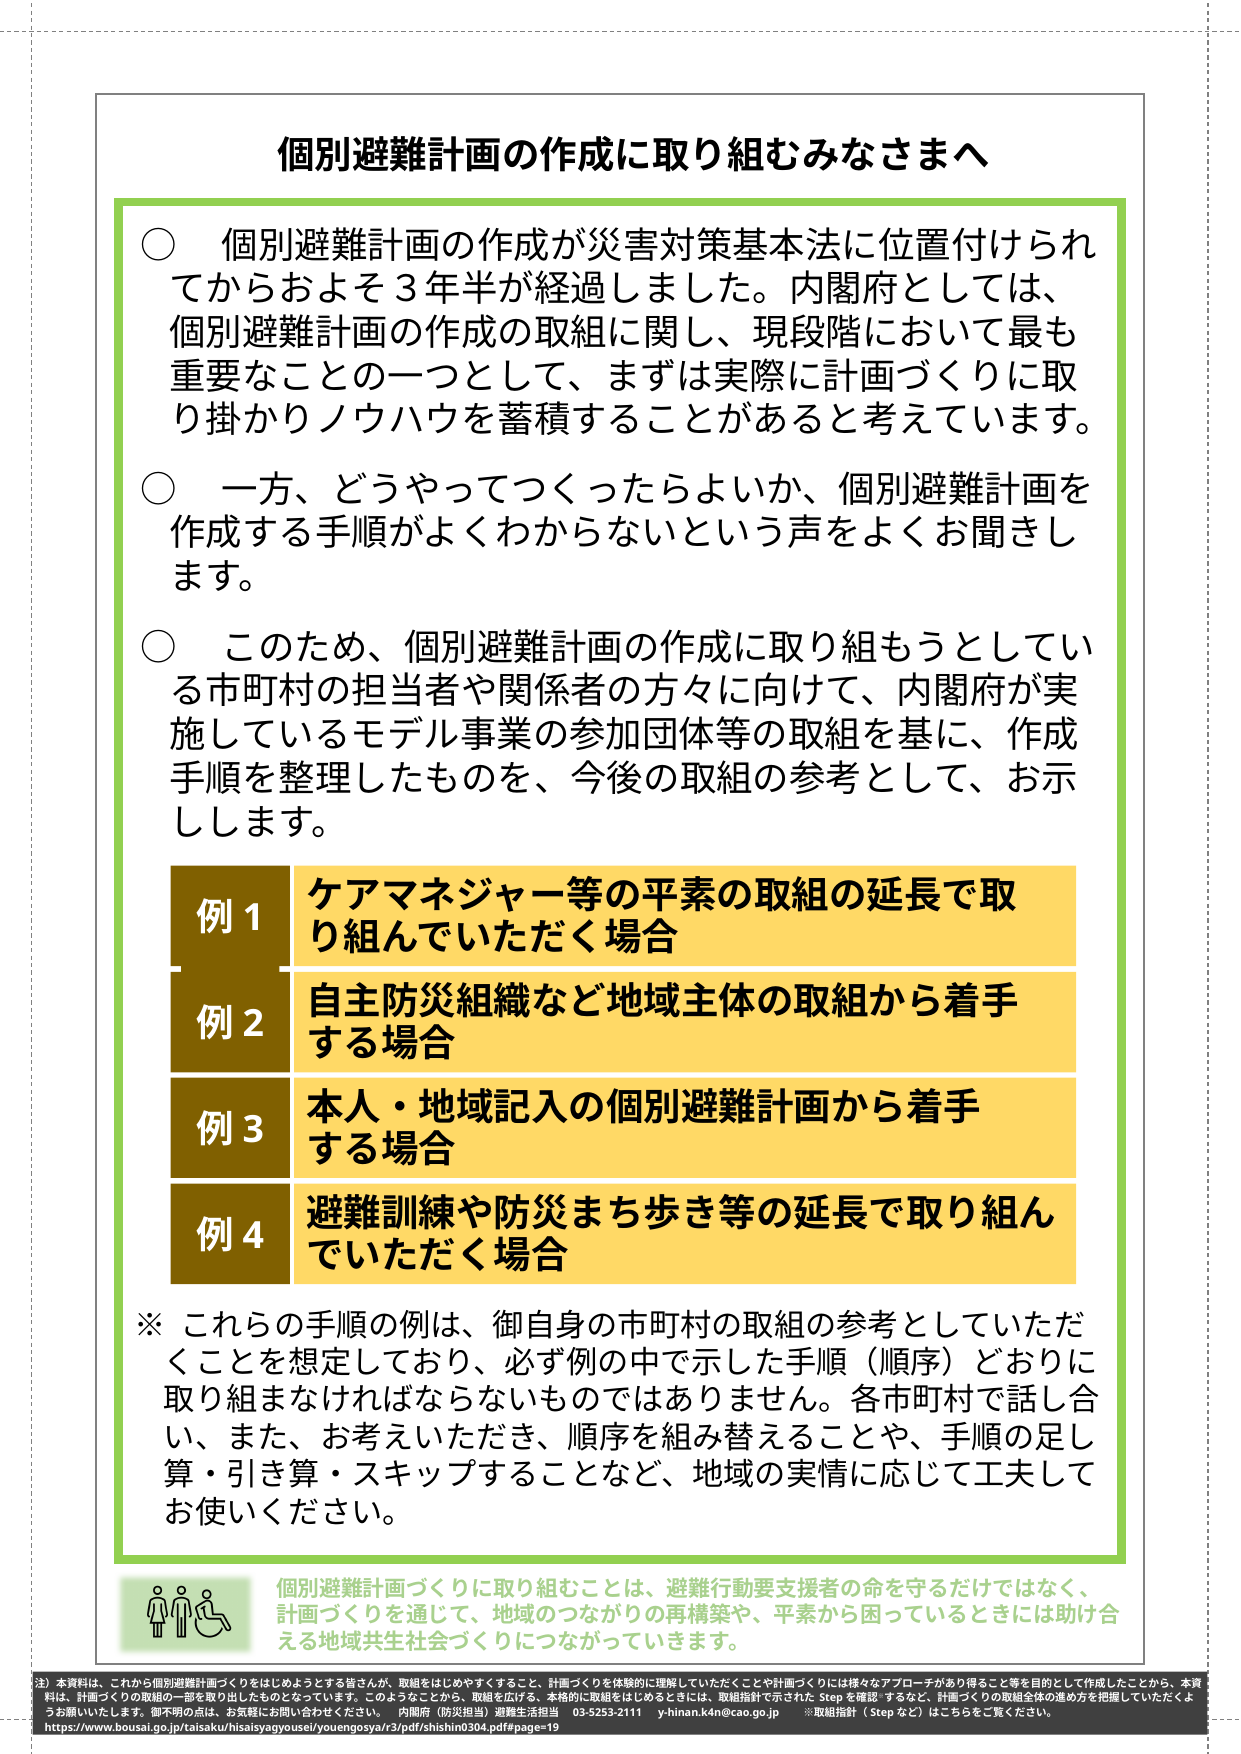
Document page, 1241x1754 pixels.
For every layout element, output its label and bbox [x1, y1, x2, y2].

text_box [0, 0, 1241, 1754]
